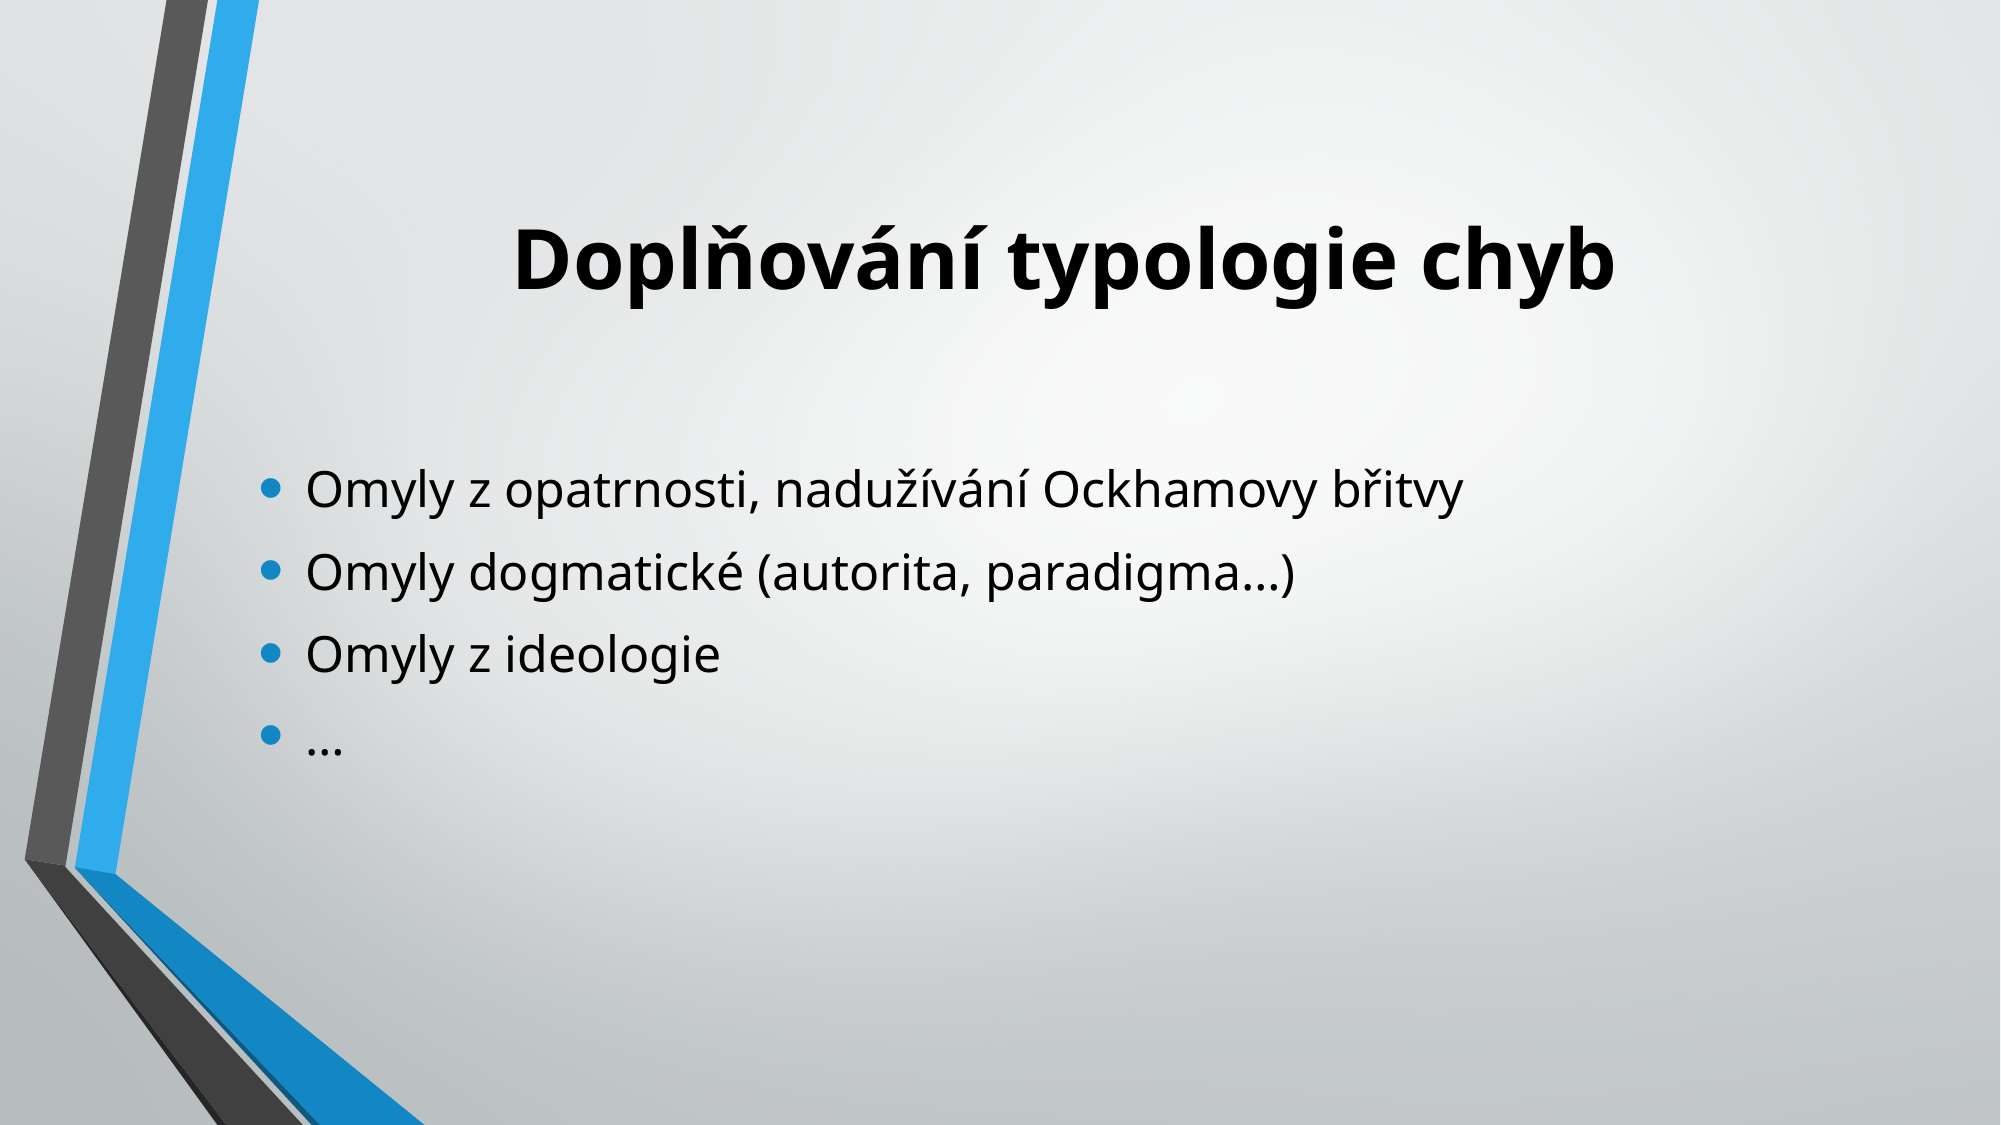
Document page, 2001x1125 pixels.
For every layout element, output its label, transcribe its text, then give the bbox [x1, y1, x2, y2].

title Doplňování typologie chyb [243, 112, 1887, 400]
list Omyly z opatrnosti, nadužívání Ockhamovy břitvy Omyly dogmatické (autorita, paradigma…) Omyly z ideologie … [243, 437, 1887, 950]
